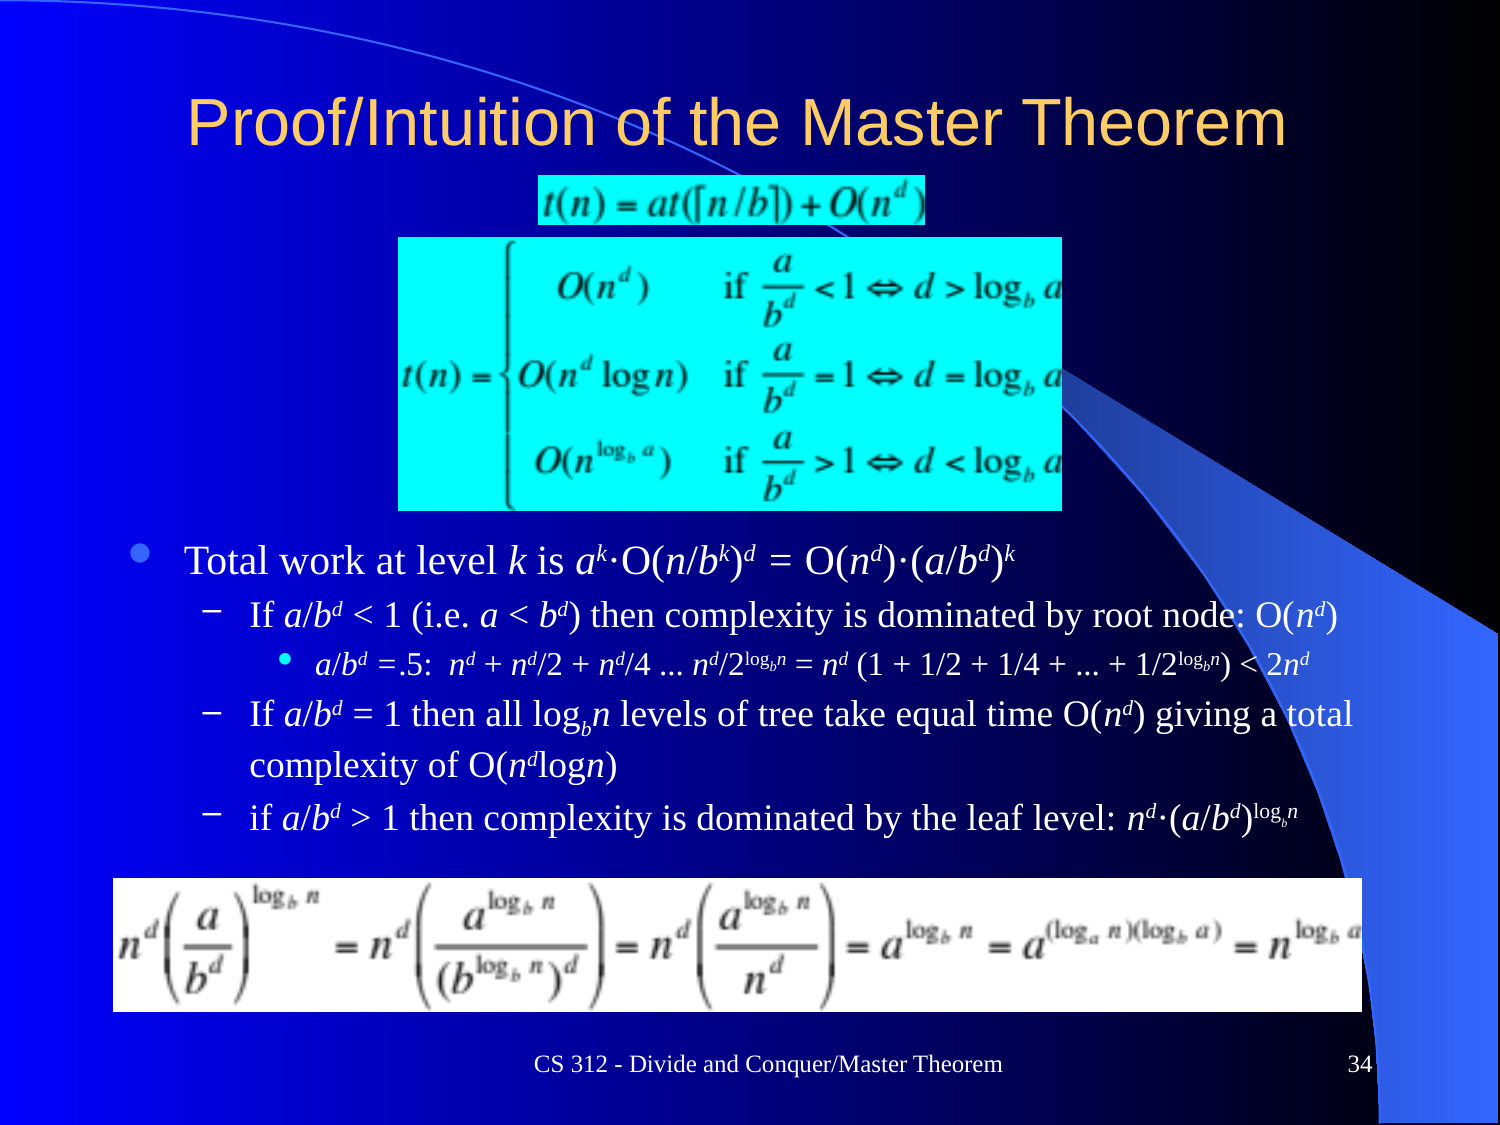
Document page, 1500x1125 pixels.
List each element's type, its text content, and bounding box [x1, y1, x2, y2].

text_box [537, 174, 926, 225]
footer CS 312 - Divide and Conquer/Master Theorem [474, 1024, 1063, 1101]
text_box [112, 878, 1363, 1013]
slide_number 34 [1074, 1024, 1388, 1101]
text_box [397, 237, 1063, 512]
title Proof/Intuition of the Master Theorem [99, 24, 1376, 213]
list Total work at level k is ak·O(n/bk)d = O(nd)·(a/bd)k If a/bd < 1 (i.e. a < bd) then complexity is dominated by root node: O(nd) a/bd =.5: nd + nd/2 + nd/4 ... nd/2logbn = nd (1 + 1/2 + 1/4 + ... + 1/2logbn) < 2nd If a/bd = 1 then all logbn levels of tree take equal time O(nd) giving a total complexity of O(ndlogn) if a/bd > 1 then complexity is dominated by the leaf level: nd·(a/bd)logbn [112, 524, 1388, 876]
